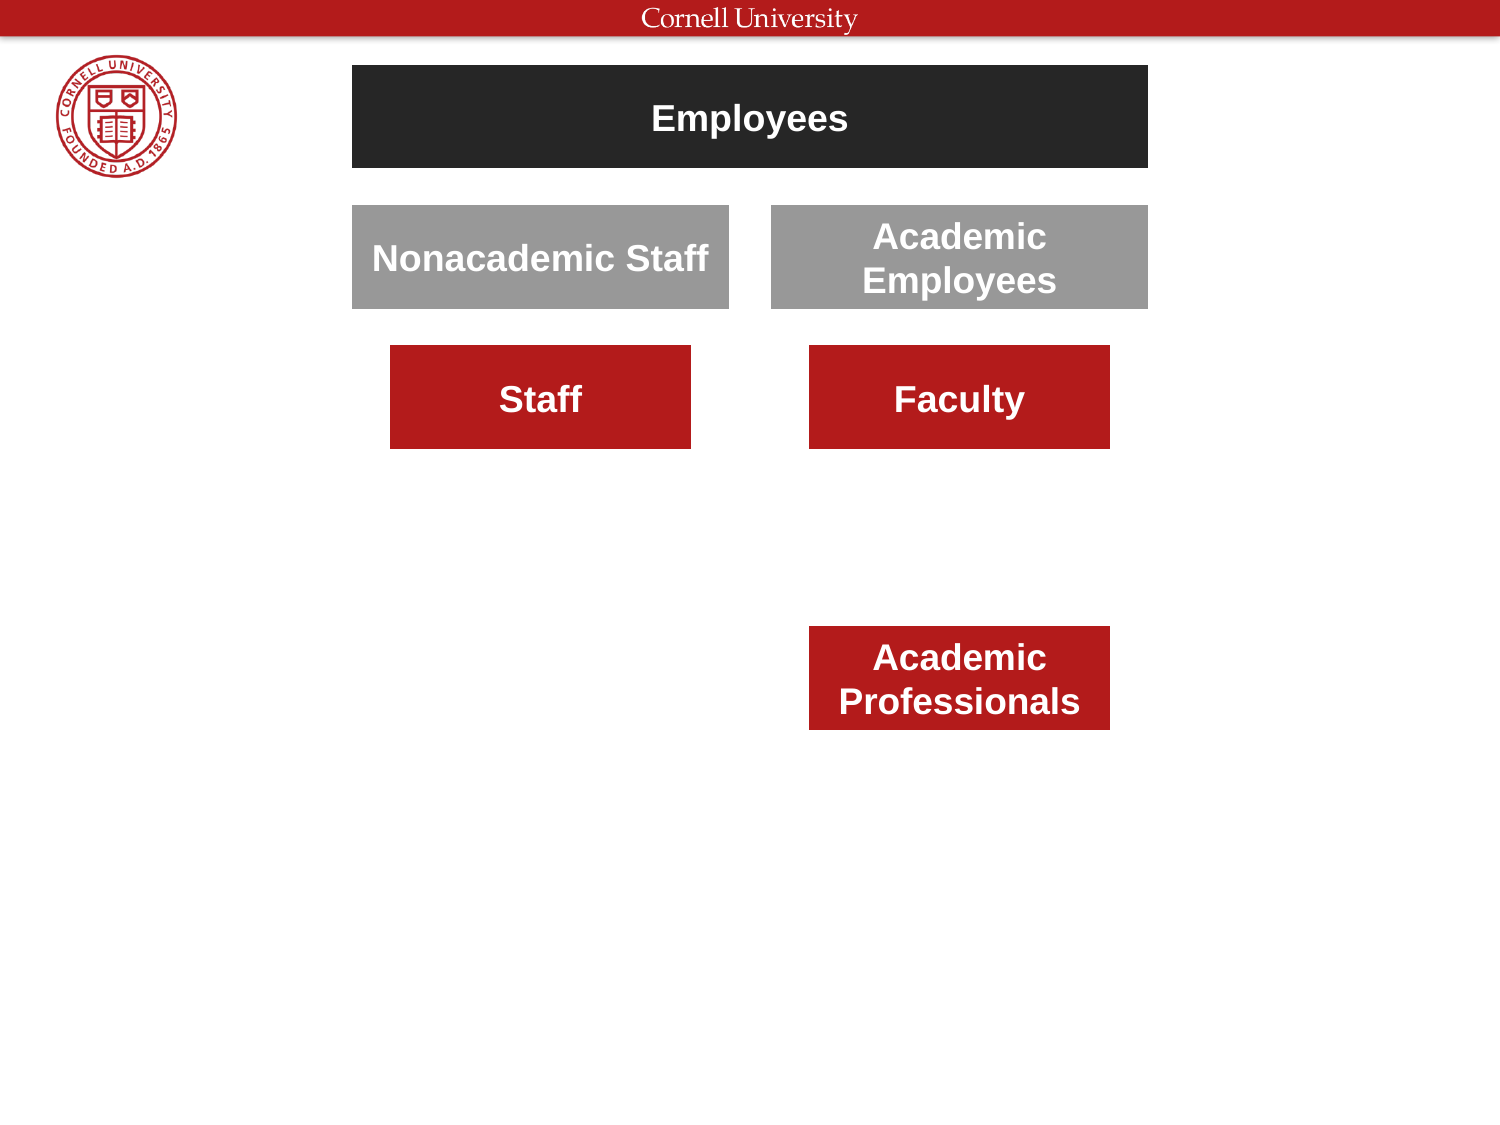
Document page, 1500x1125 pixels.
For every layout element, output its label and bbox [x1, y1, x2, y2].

text_box [249, 62, 1251, 1013]
picture [635, 0, 858, 60]
picture [50, 50, 195, 183]
